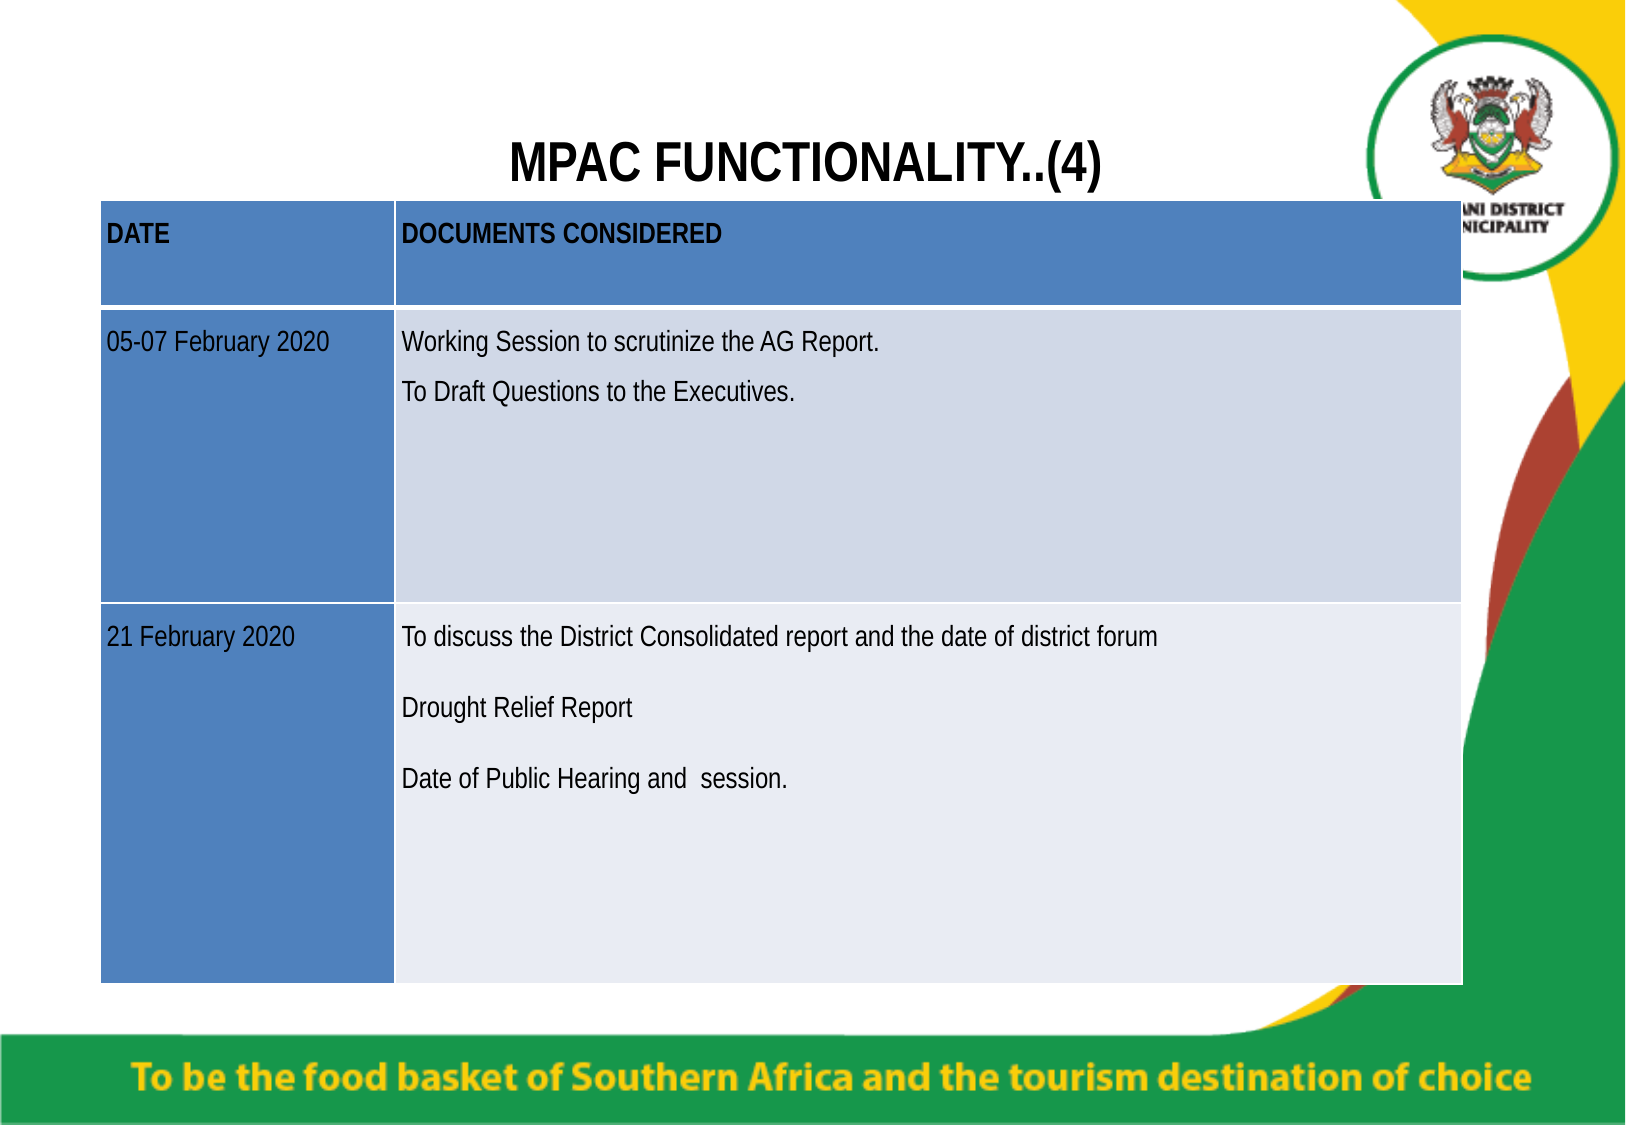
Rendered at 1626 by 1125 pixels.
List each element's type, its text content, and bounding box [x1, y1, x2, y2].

table_cell Working Session to scrutinize the AG Report. To Draft Questions to the Executives. [396, 310, 1461, 602]
table_header DOCUMENTS CONSIDERED [396, 201, 1461, 305]
table_cell To discuss the District Consolidated report and the date of district forum Drought Relief Report Date of Public Hearing and session. [396, 604, 1461, 983]
title MPAC FUNCTIONALITY..(4) [248, 89, 1364, 199]
table_cell 05-07 February 2020 [101, 310, 394, 602]
table_cell 21 February 2020 [101, 604, 394, 983]
picture [0, 0, 1626, 1125]
table_header DATE [101, 201, 394, 305]
